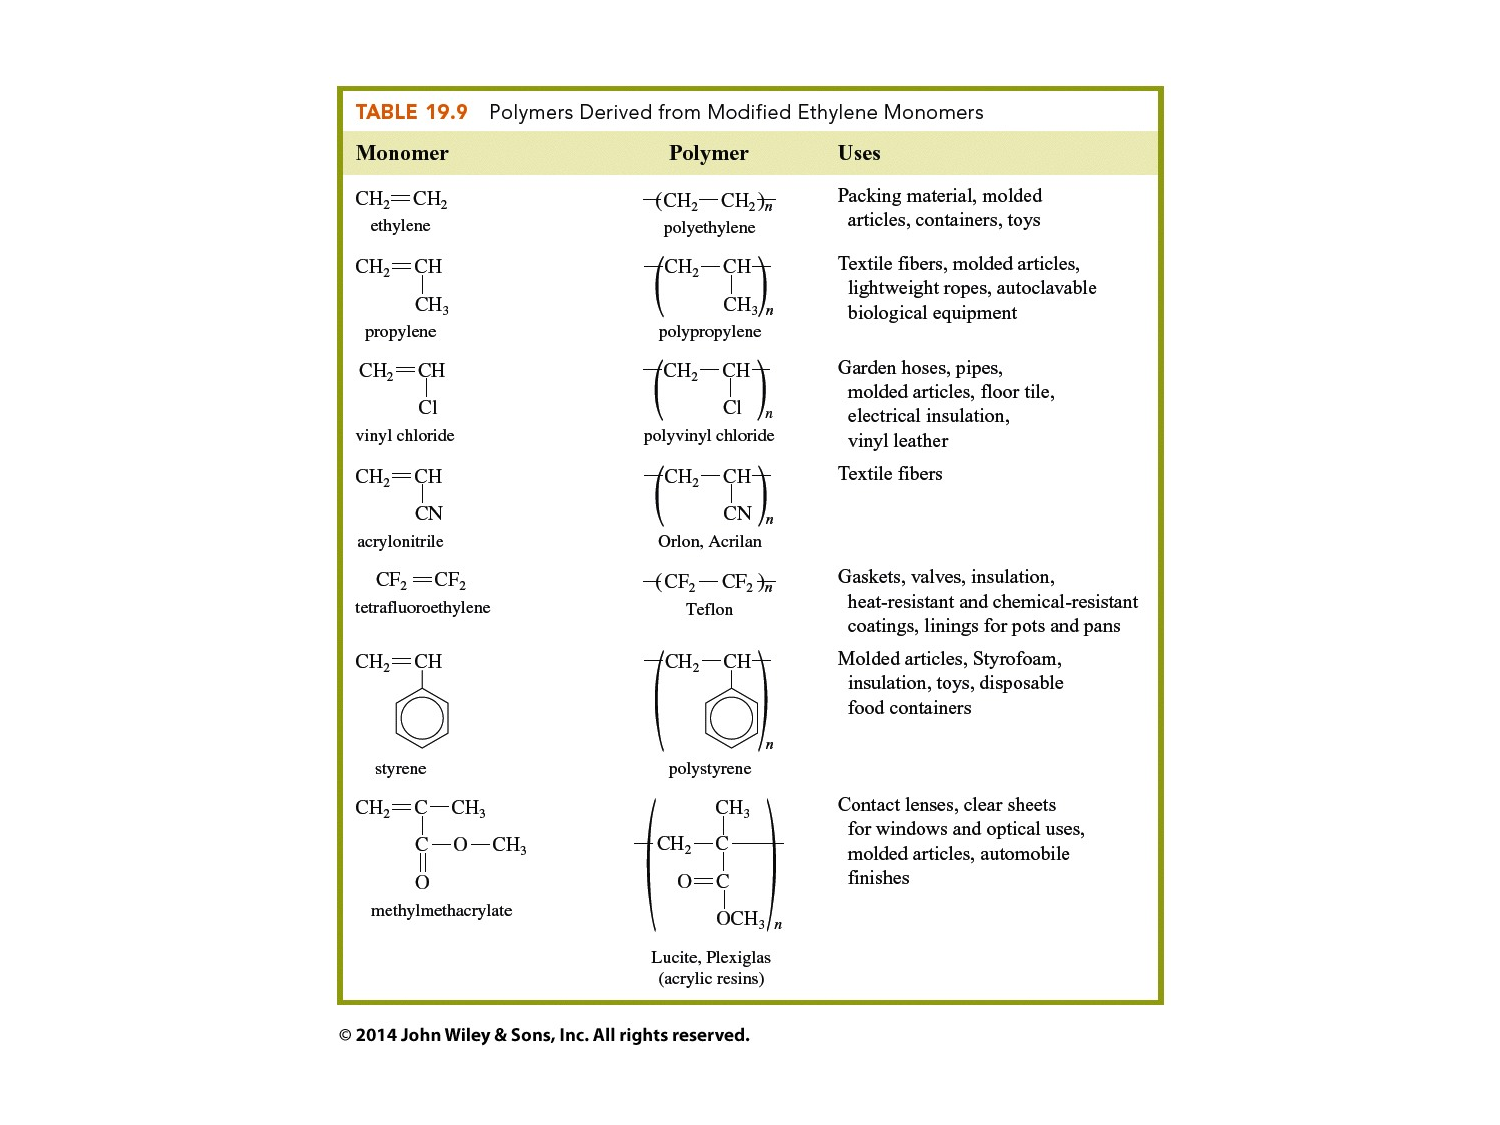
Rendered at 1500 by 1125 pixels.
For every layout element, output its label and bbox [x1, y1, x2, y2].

picture [328, 76, 1171, 1049]
